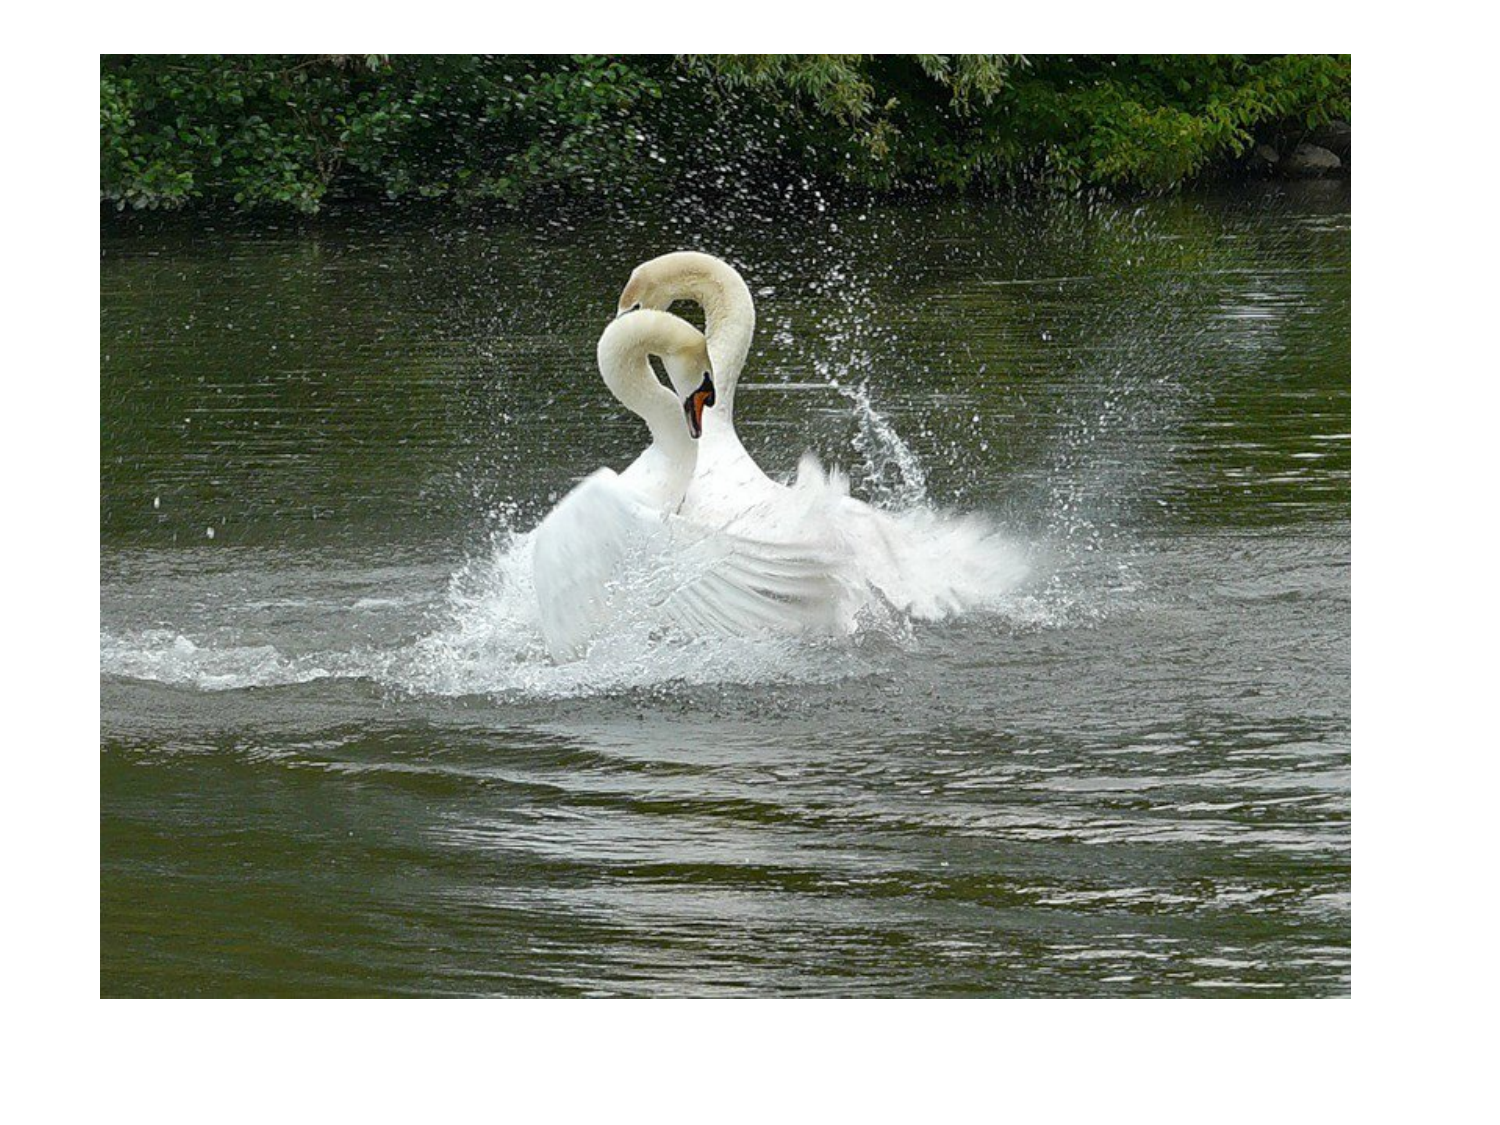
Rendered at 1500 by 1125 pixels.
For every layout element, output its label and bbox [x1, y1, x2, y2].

picture [100, 54, 1351, 999]
